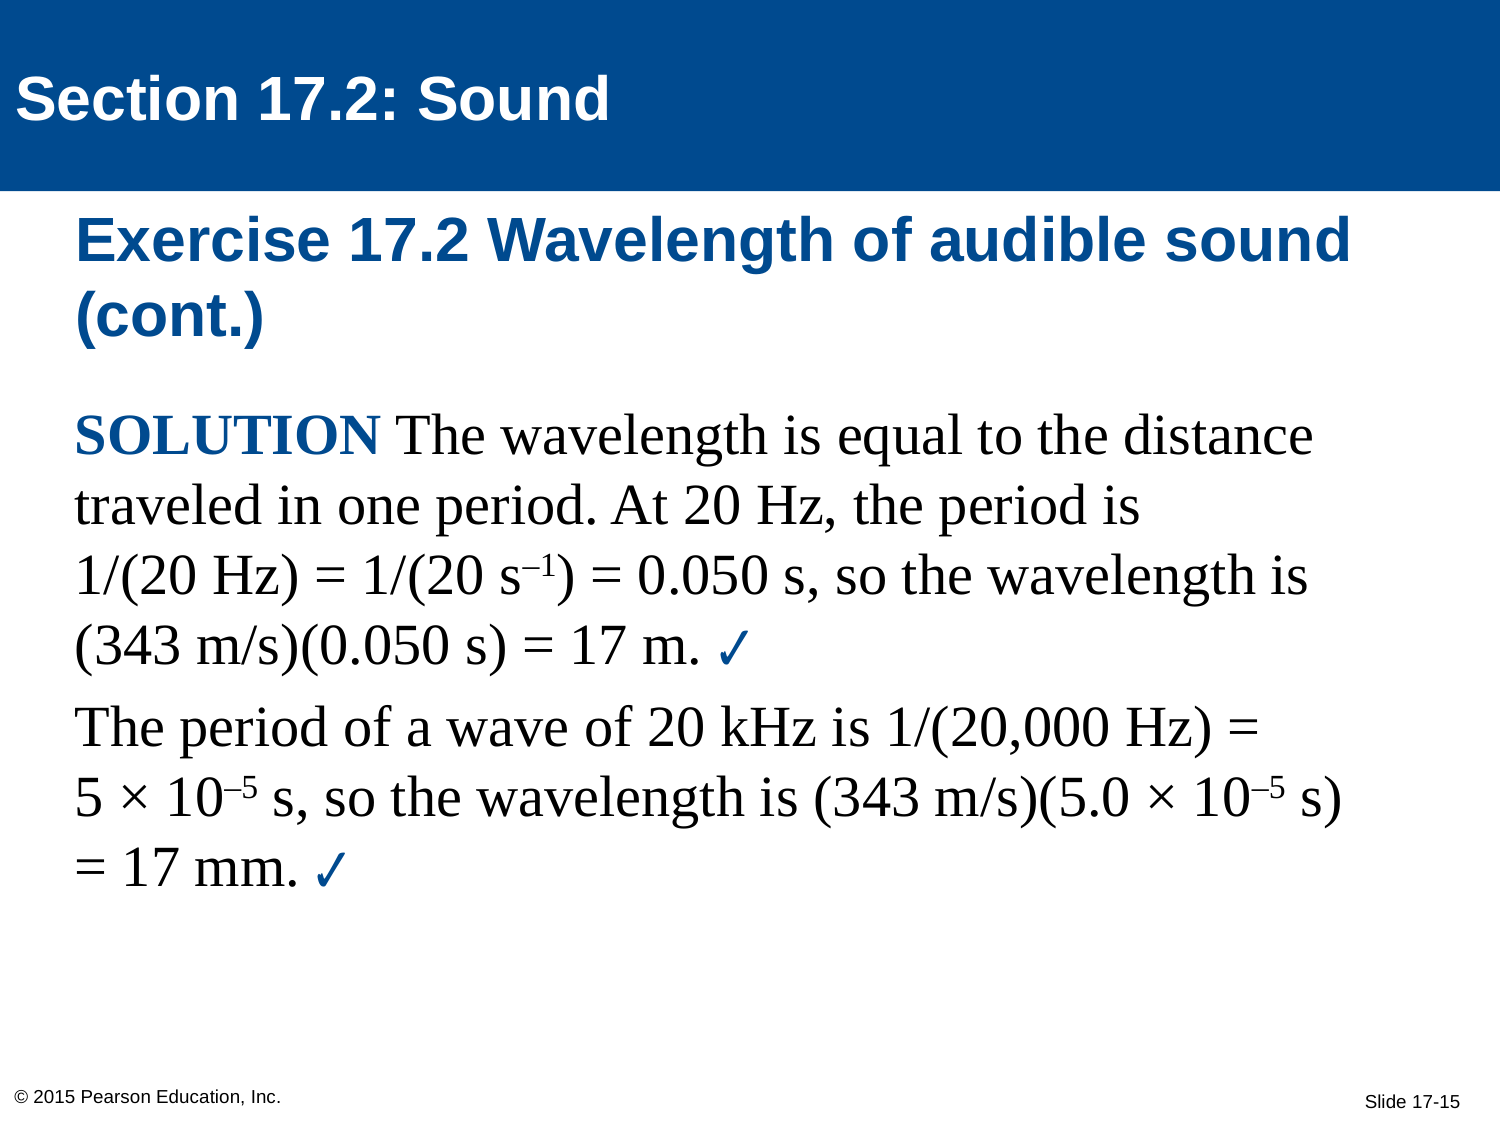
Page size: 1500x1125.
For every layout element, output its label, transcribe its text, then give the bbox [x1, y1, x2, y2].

title Exercise 17.2 Wavelength of audible sound (cont.) [0, 191, 1500, 359]
list SOLUTION The wavelength is equal to the distance traveled in one period. At 20 Hz, the period is 1/(20 Hz) = 1/(20 s–1) = 0.050 s, so the wavelength is (343 m/s)(0.050 s) = 17 m. ✔ The period of a wave of 20 kHz is 1/(20,000 Hz) = 5 × 10–5 s, so the wavelength is (343 m/s)(5.0 × 10–5 s) = 17 mm. ✔ [59, 388, 1397, 1083]
list Section 17.2: Sound [0, 0, 1500, 190]
footer © 2015 Pearson Education, Inc. [14, 1084, 900, 1115]
